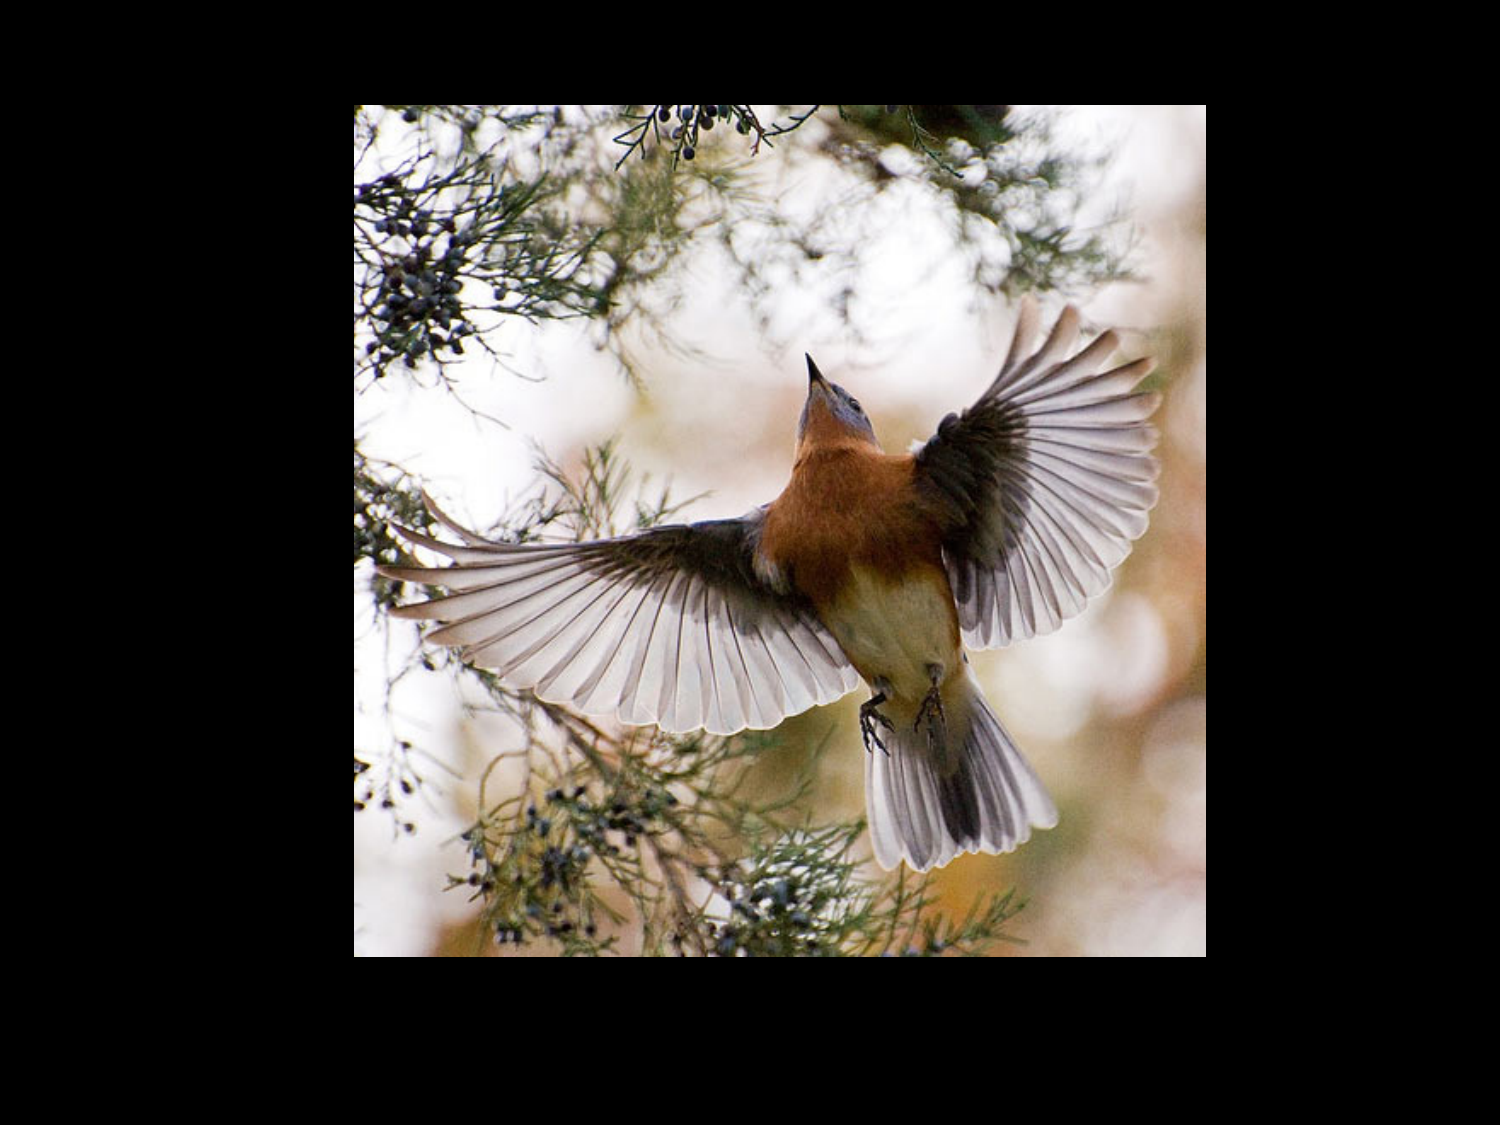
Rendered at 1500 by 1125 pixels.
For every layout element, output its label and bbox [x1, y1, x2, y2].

picture [354, 105, 1206, 957]
